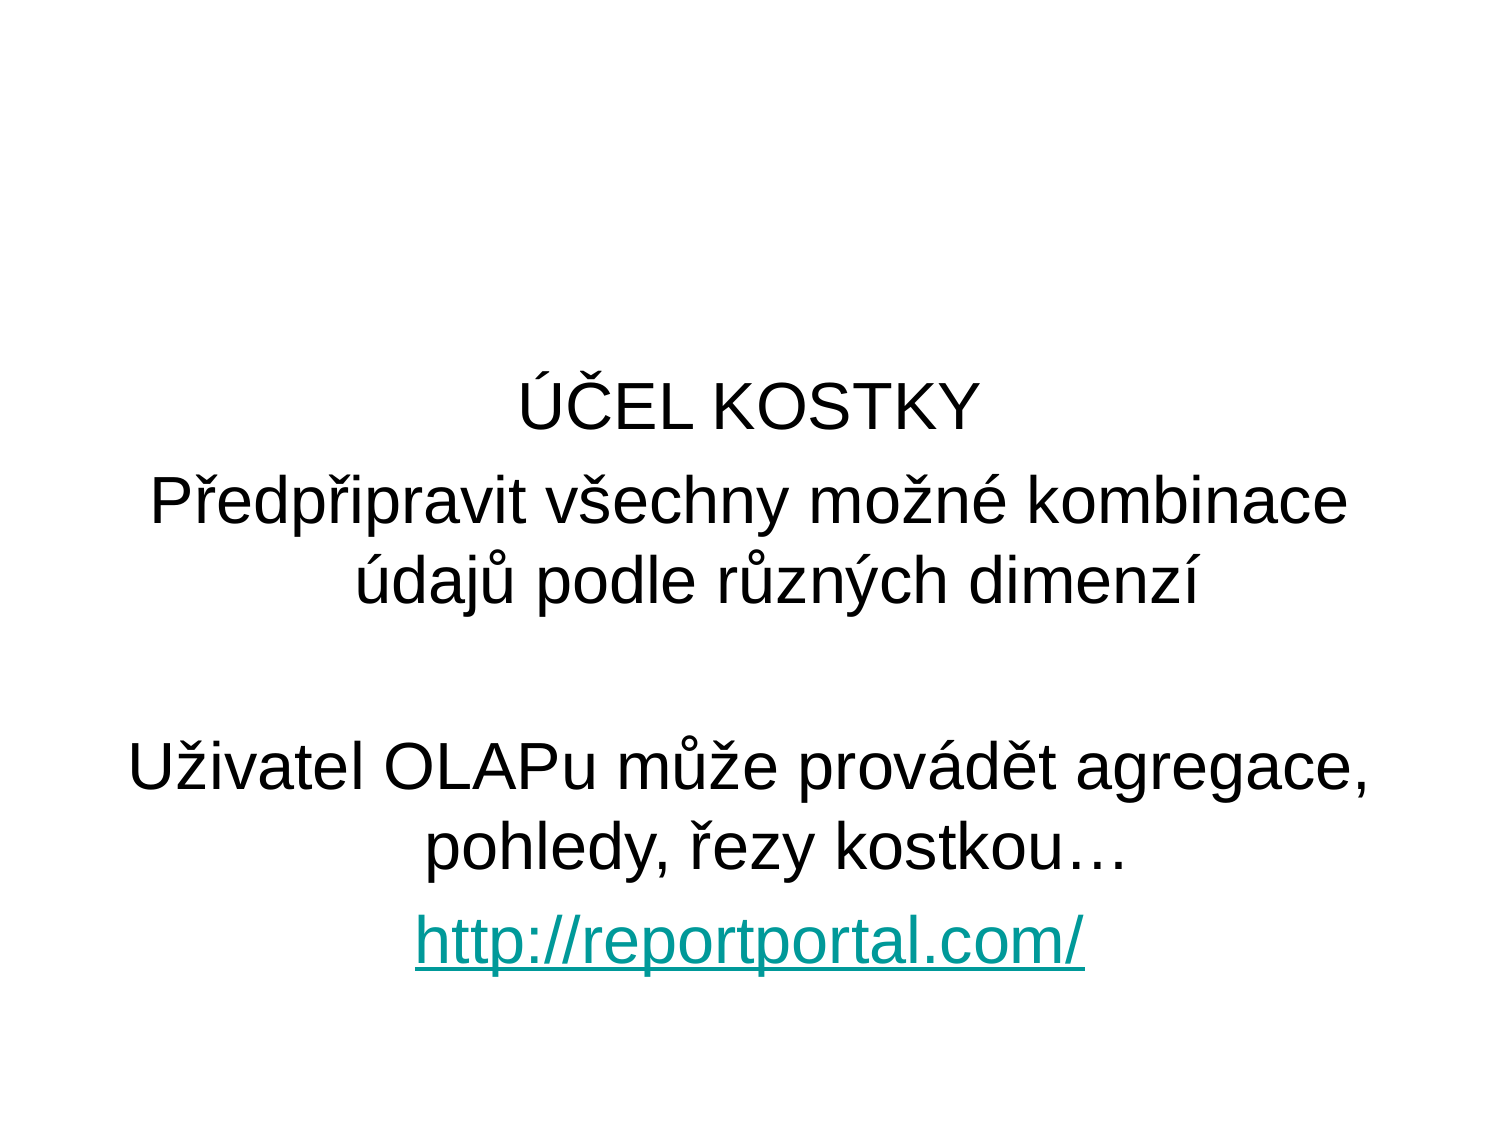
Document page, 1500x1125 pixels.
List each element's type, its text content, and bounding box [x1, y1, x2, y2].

list ÚČEL KOSTKY Předpřipravit všechny možné kombinace údajů podle různých dimenzí Uživatel OLAPu může provádět agregace, pohledy, řezy kostkou… http://reportportal.com/ [74, 262, 1426, 1006]
